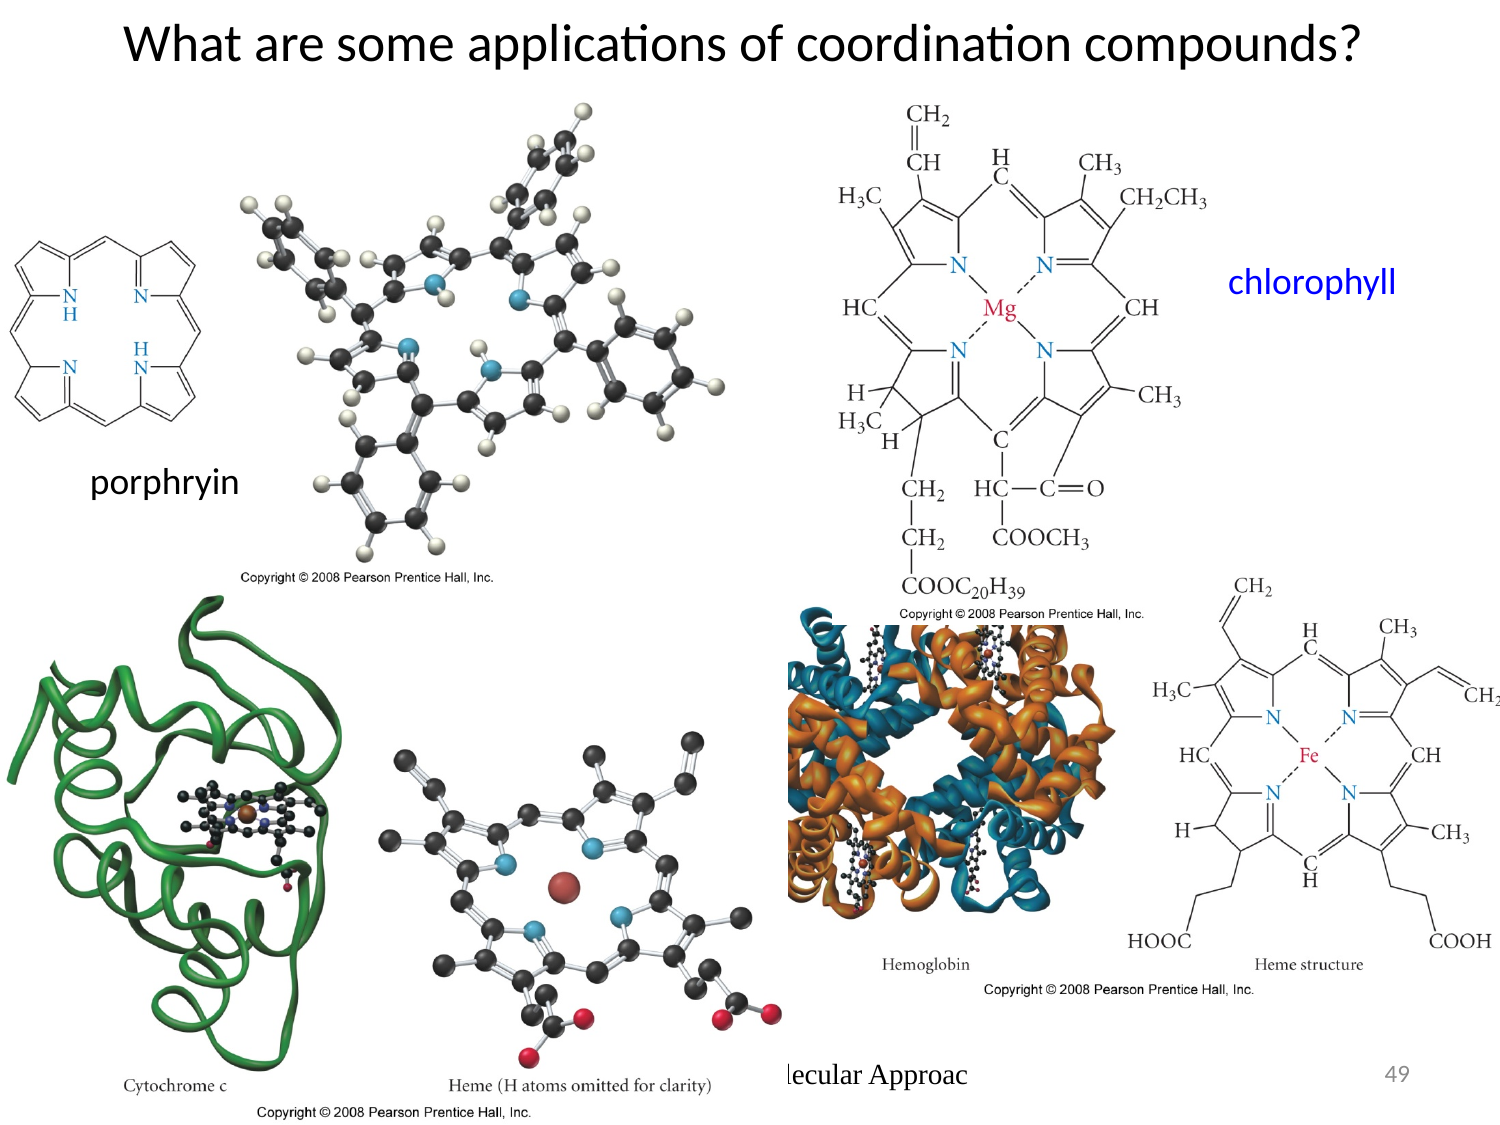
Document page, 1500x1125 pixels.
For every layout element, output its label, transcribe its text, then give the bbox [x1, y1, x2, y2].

slide_number 49 [1074, 1042, 1425, 1103]
footer Tro, Chemistry: A Molecular Approach [791, 1042, 988, 1103]
title What are some applications of coordination compounds? [75, 0, 1425, 80]
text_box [832, 99, 1444, 626]
picture [0, 96, 1500, 1125]
